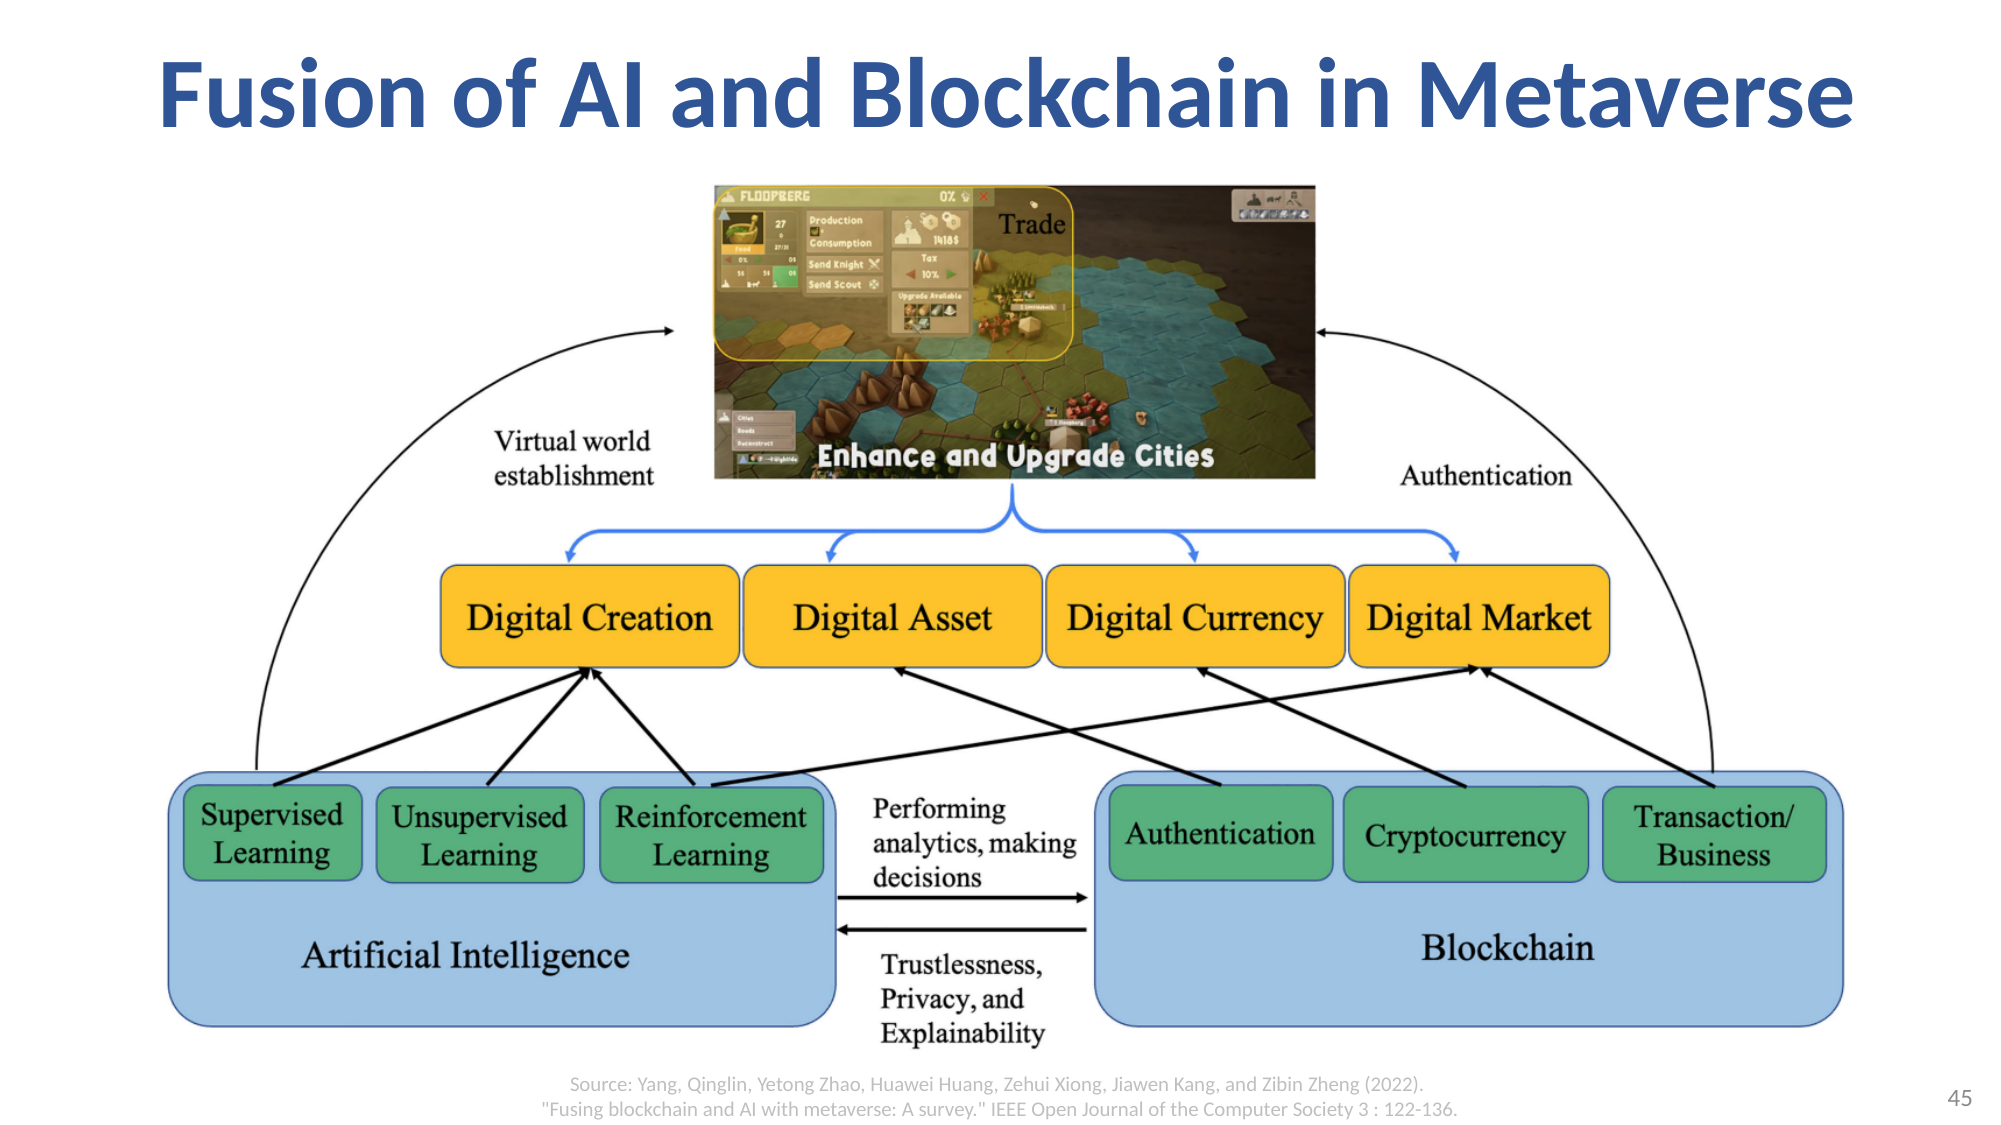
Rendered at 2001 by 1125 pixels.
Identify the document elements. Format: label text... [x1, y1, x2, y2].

picture [160, 165, 1856, 1058]
title Fusion of AI and Blockchain in Metaverse [87, 0, 1929, 175]
text_box Source: Yang, Qinglin, Yetong Zhao, Huawei Huang, Zehui Xiong, Jiawen Kang, and Zibin Zheng (2022). "Fusing blockchain and AI with metaverse: A survey." IEEE Open Journal of the Computer Society 3 : 122-136. [184, 1062, 1816, 1125]
slide_number 45 [1830, 1076, 1989, 1116]
